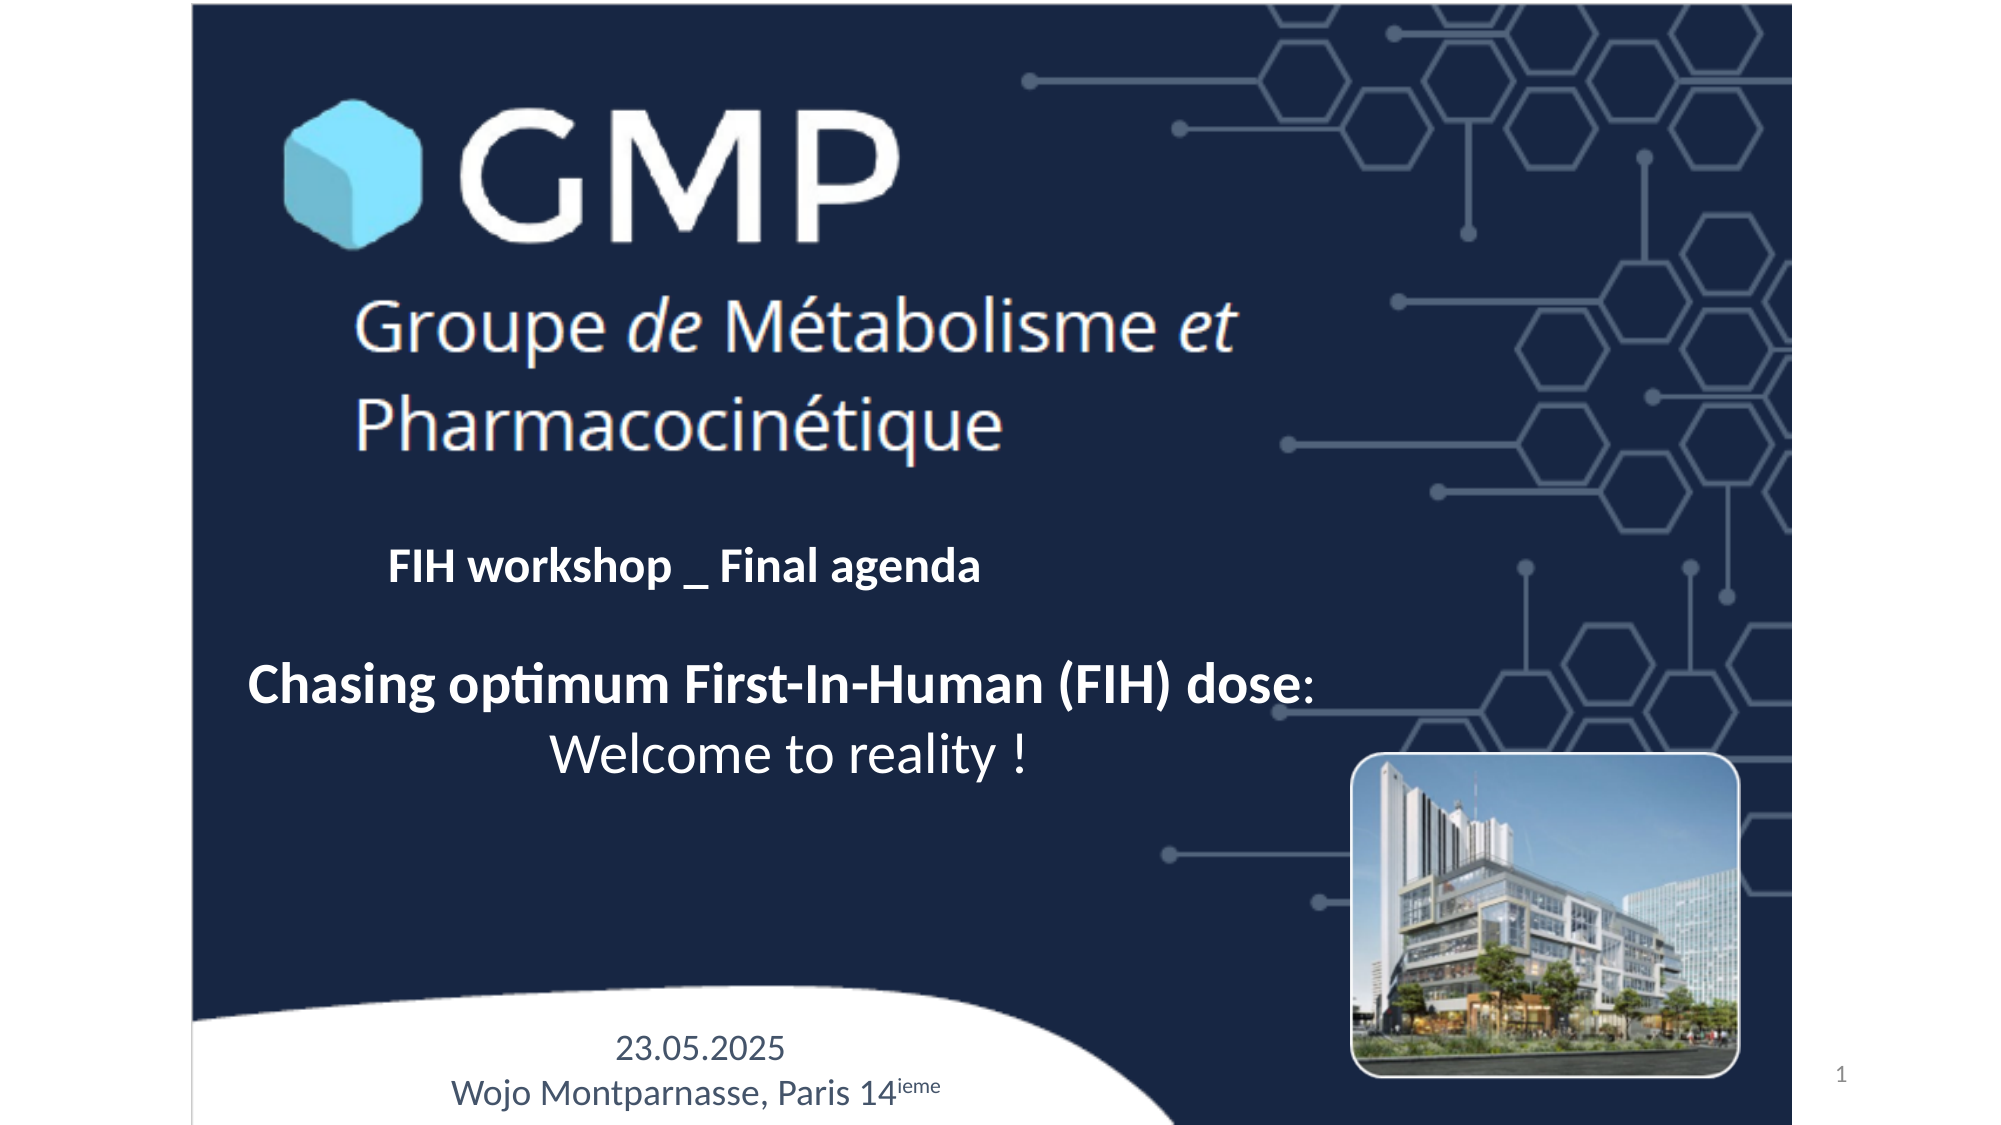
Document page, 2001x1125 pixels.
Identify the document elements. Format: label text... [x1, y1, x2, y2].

picture [191, 3, 1792, 1125]
slide_number 1 [1792, 1042, 1863, 1103]
